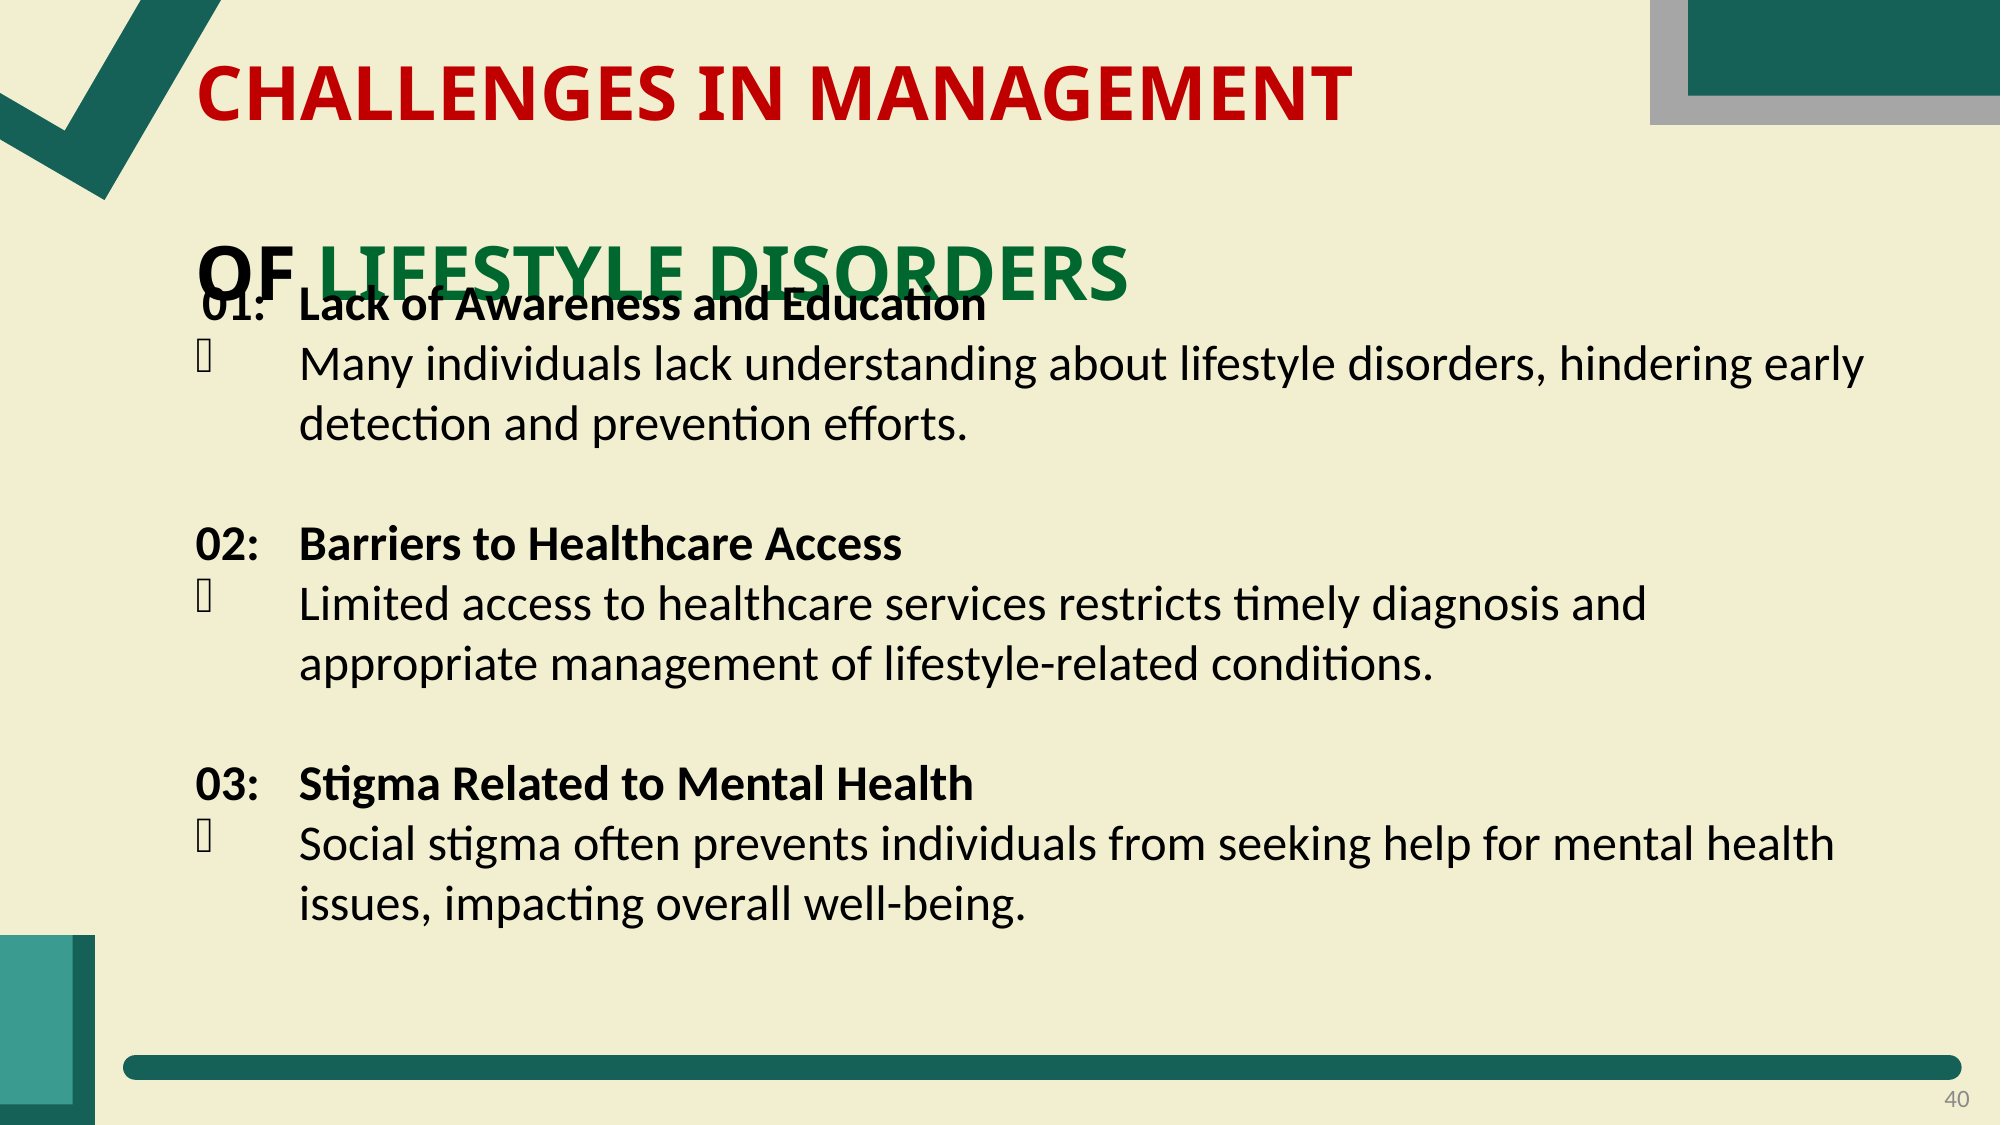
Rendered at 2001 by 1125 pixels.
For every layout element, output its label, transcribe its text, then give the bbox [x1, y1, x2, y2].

slide_number 40 [1534, 1067, 1985, 1125]
text_box 01: Lack of Awareness and Education Many individuals lack understanding about lifestyle disorders, hindering early detection and prevention efforts. 02: Barriers to Healthcare Access Limited access to healthcare services restricts timely diagnosis and appropriate management of lifestyle-related conditions. 03: Stigma Related to Mental Health Social stigma often prevents individuals from seeking help for mental health issues, impacting overall well-being. [180, 263, 1899, 938]
text_box CHALLENGES IN MANAGEMENT OF LIFESTYLE DISORDERS [180, 38, 1383, 263]
